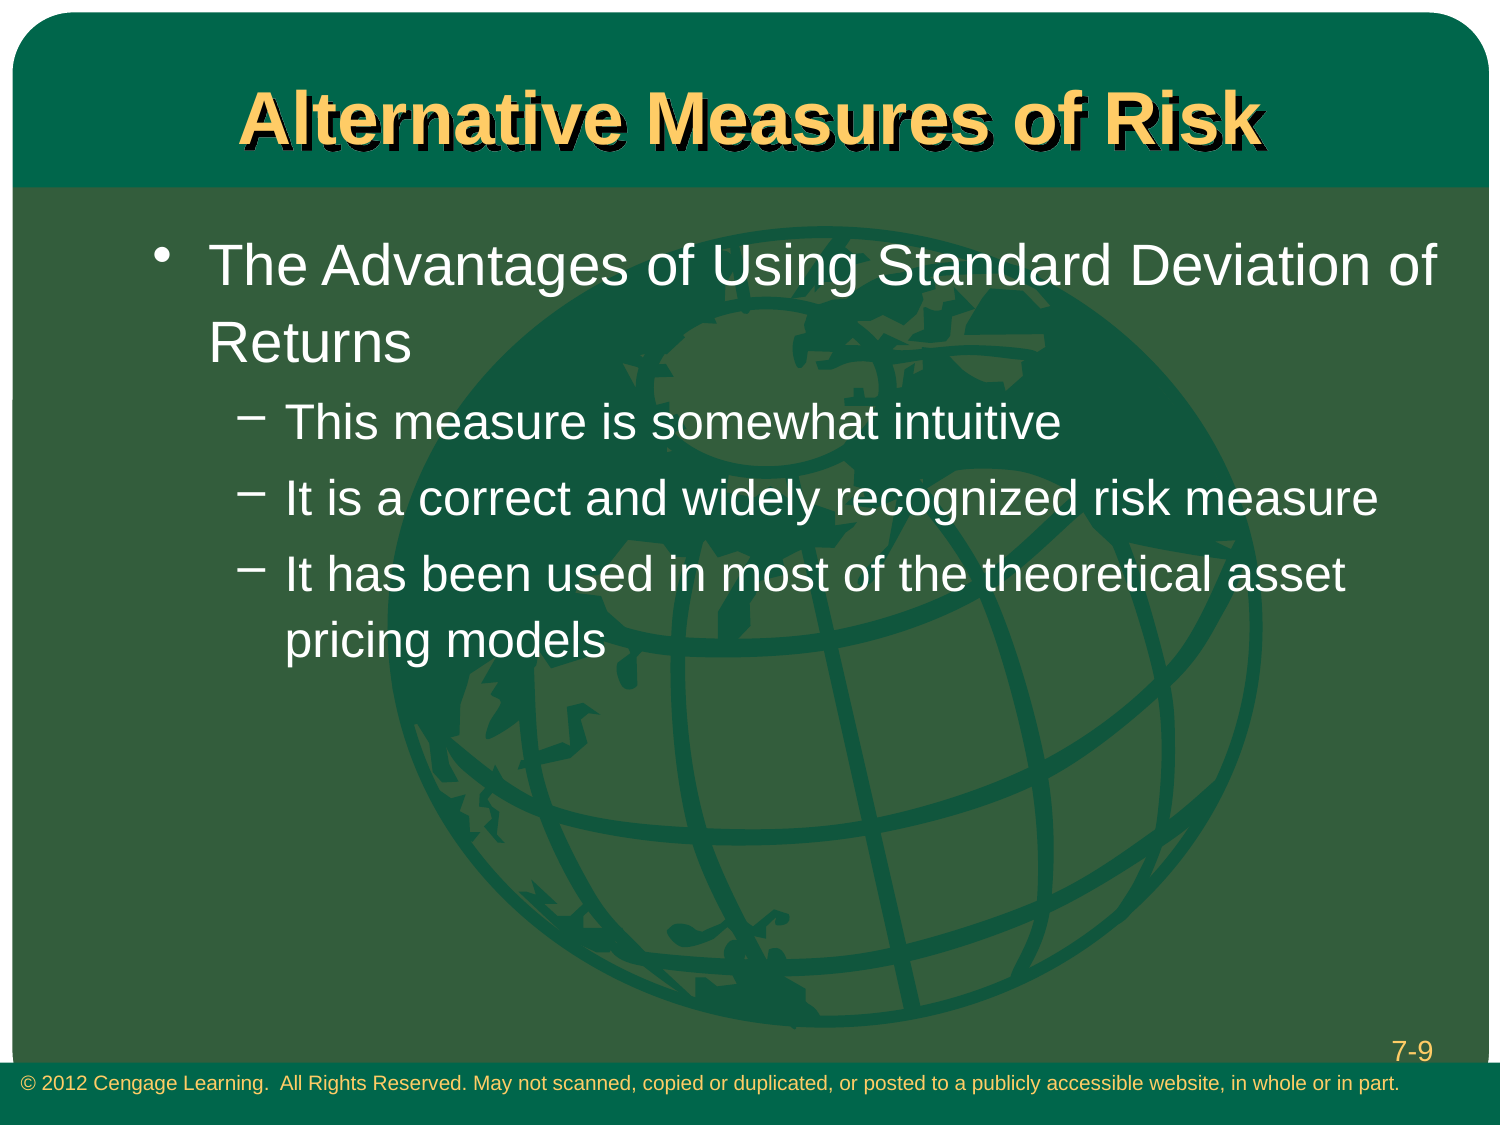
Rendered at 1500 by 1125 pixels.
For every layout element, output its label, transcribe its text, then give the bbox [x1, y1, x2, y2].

slide_number 7-9 [1325, 1025, 1500, 1062]
footer © 2012 Cengage Learning. All Rights Reserved. May not scanned, copied or duplicated, or posted to a publicly accessible website, in whole or in part. [0, 1062, 1500, 1125]
list The Advantages of Using Standard Deviation of Returns This measure is somewhat intuitive It is a correct and widely recognized risk measure It has been used in most of the theoretical asset pricing models [137, 212, 1463, 1013]
title Alternative Measures of Risk [75, 37, 1425, 193]
